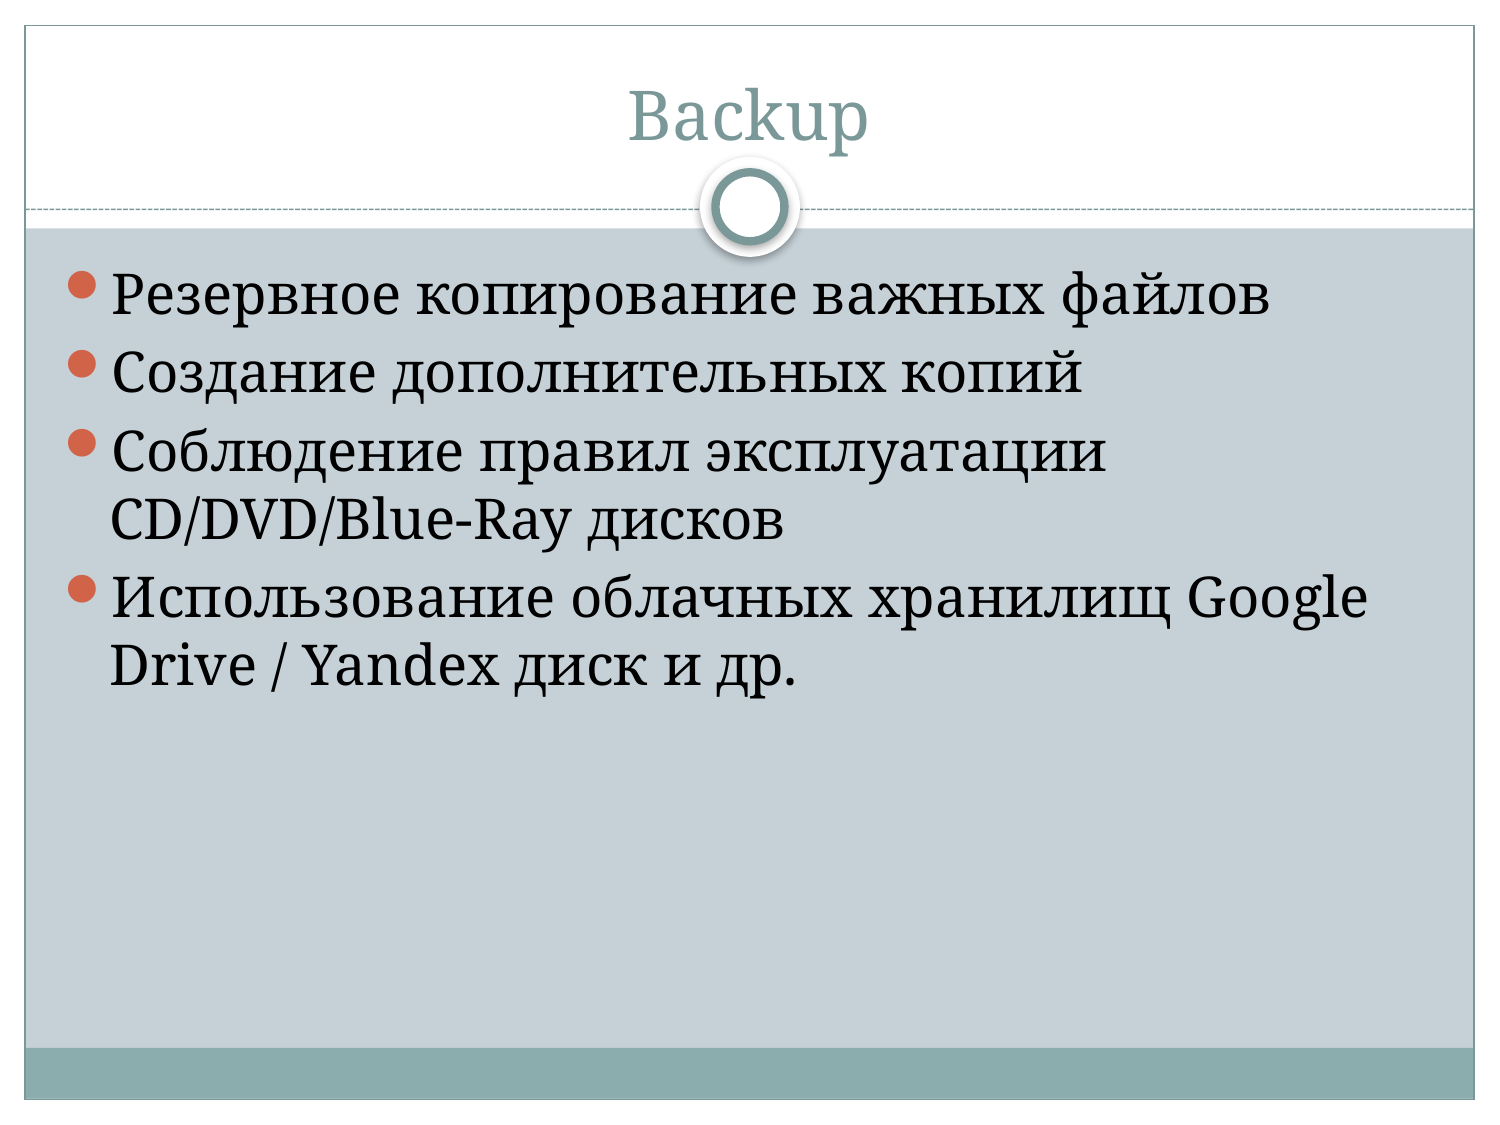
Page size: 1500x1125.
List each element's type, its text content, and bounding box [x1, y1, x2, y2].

title Backup [49, 37, 1450, 162]
list Резервное копирование важных файлов Создание дополнительных копий Соблюдение правил эксплуатации CD/DVD/Blue-Ray дисков Использование облачных хранилищ Google Drive / Yandex диск и др. [49, 250, 1445, 1001]
